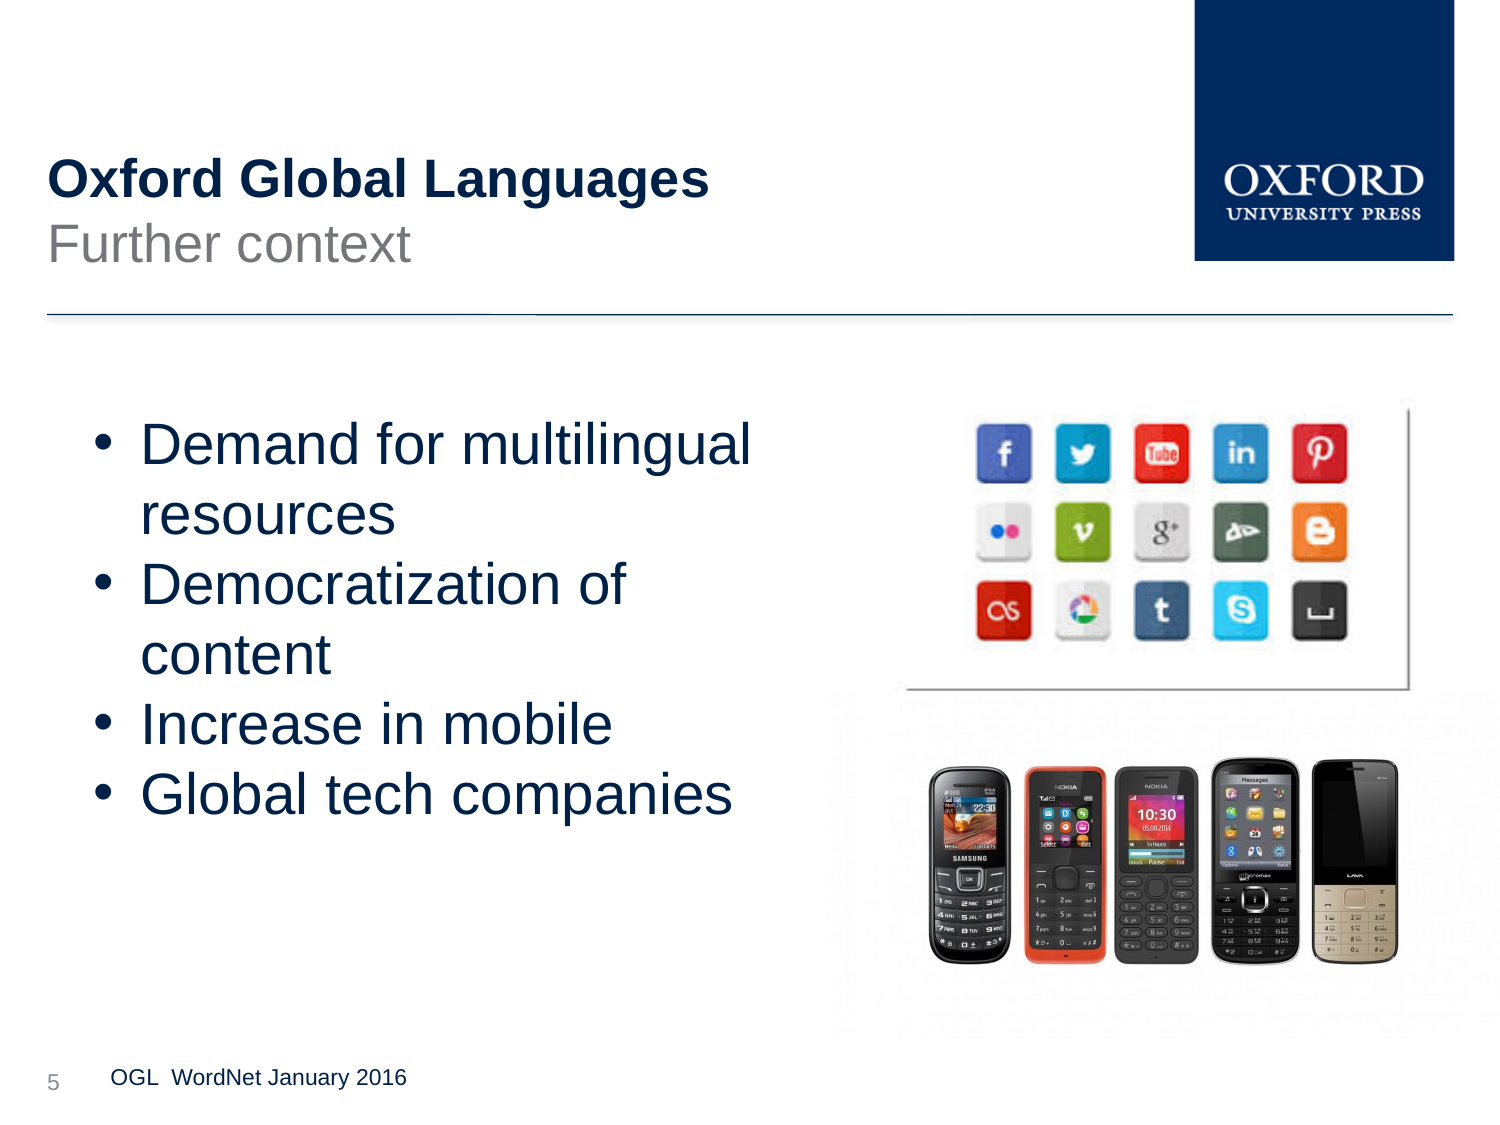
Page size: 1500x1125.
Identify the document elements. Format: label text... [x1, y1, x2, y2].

picture [824, 398, 1500, 1040]
title Oxford Global Languages [47, 0, 1186, 208]
text_box Demand for multilingual resources Democratization of content Increase in mobile Global tech companies [78, 399, 778, 934]
picture [1194, 0, 1455, 261]
slide_number 5 [47, 1048, 104, 1108]
list Further context [47, 208, 1186, 288]
footer OGL WordNet January 2016 [110, 1069, 1445, 1111]
